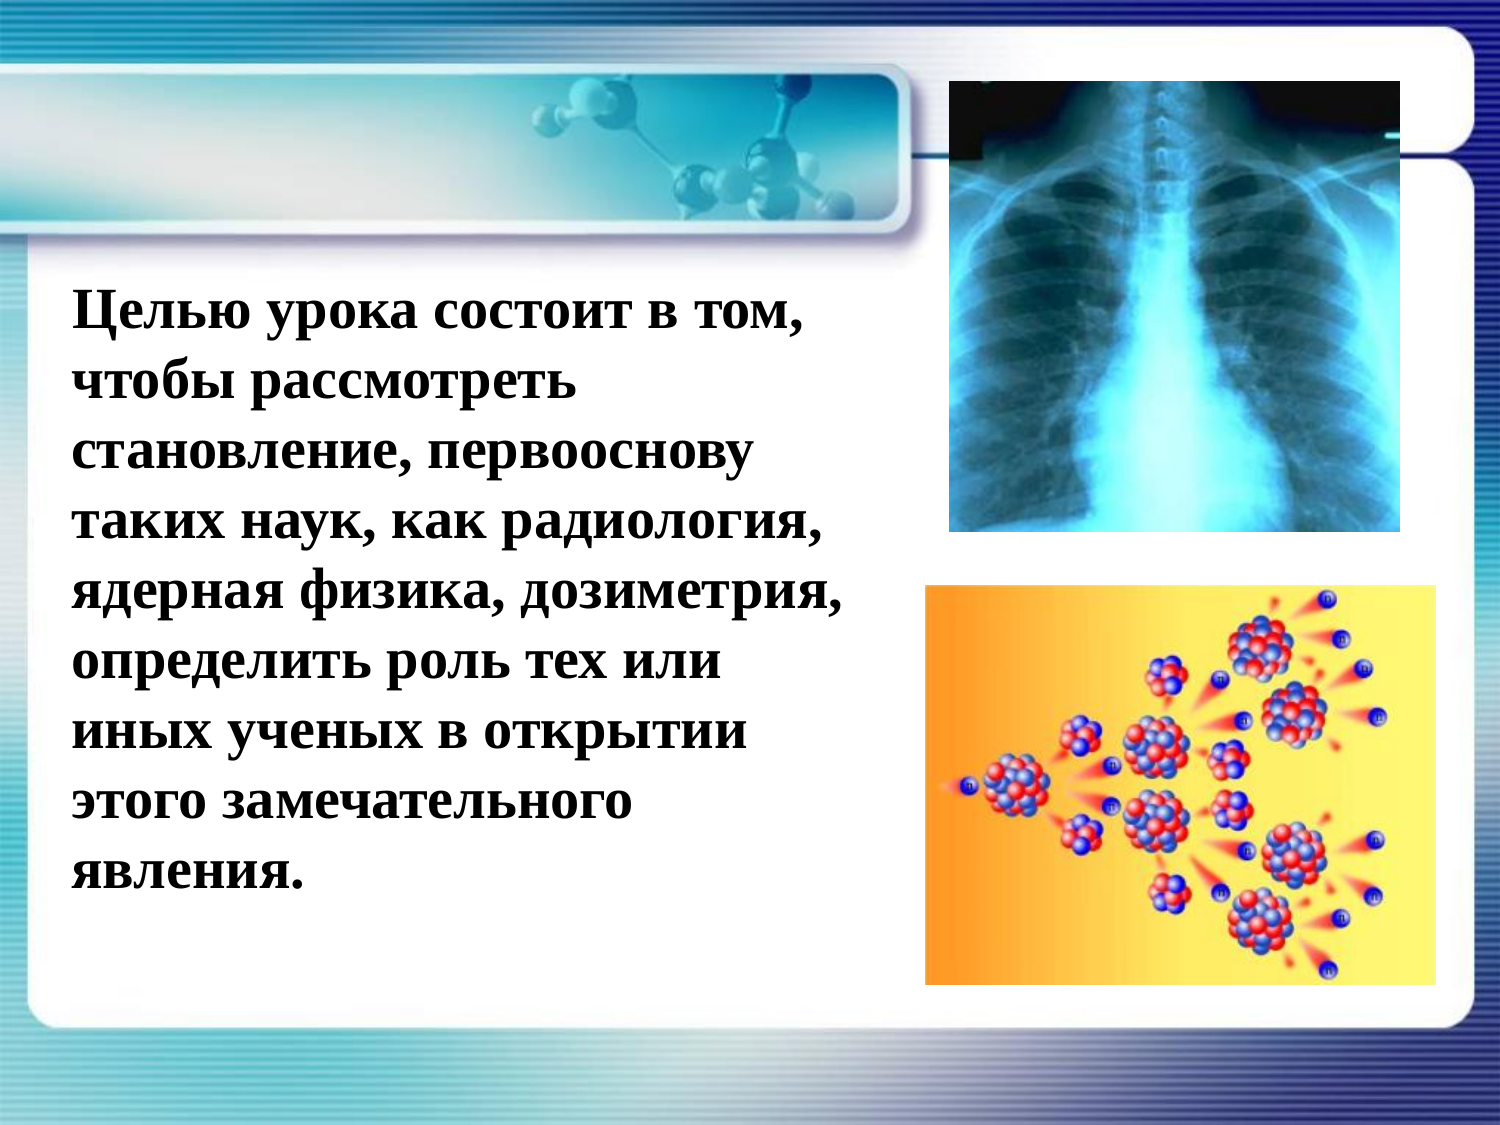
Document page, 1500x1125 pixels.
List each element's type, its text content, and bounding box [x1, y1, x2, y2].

picture [0, 0, 1500, 1125]
list Целью урока состоит в том, чтобы рассмотреть становление, первооснову таких наук, как радиология, ядерная физика, дозиметрия, определить роль тех или иных ученых в открытии этого замечательного явления. [0, 262, 880, 1006]
